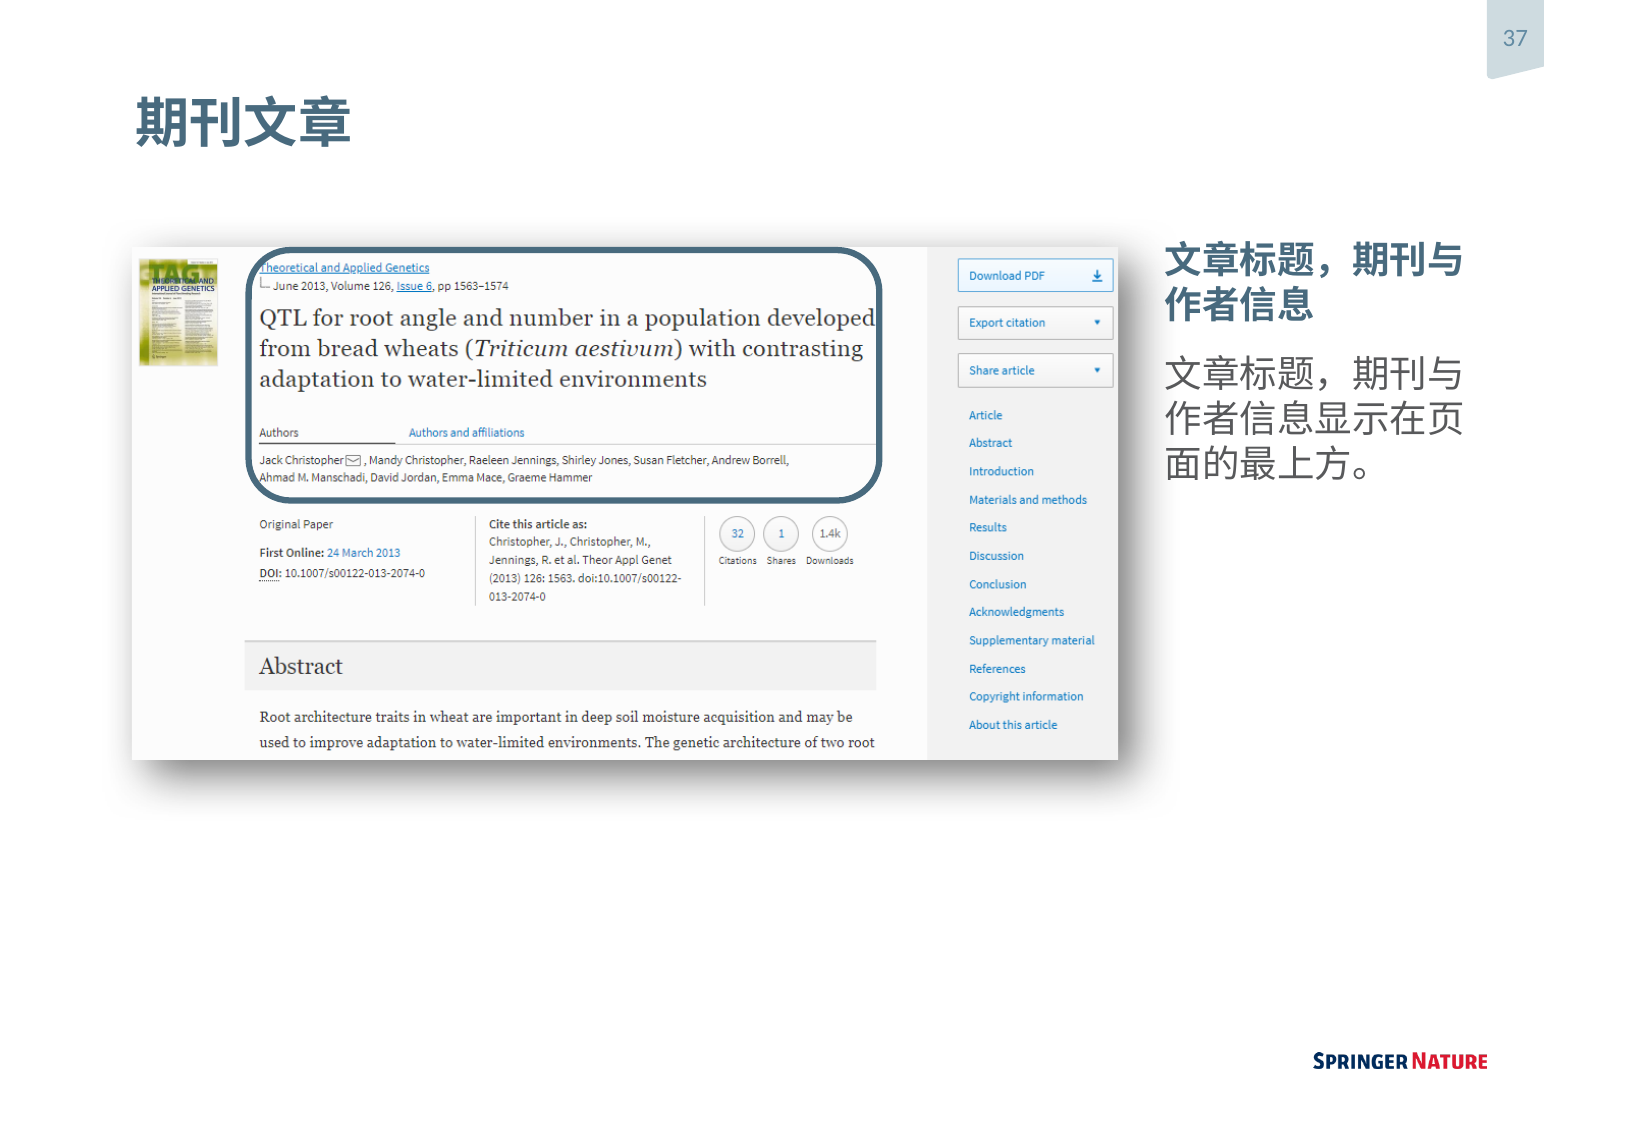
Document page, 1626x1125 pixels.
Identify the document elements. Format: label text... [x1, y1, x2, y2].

picture [131, 246, 1119, 760]
list 文章标题，期刊与作者信息 文章标题，期刊与作者信息显示在页面的最上方。 [1164, 235, 1487, 561]
picture [1313, 1052, 1487, 1069]
title 期刊文章 [135, 88, 1487, 149]
